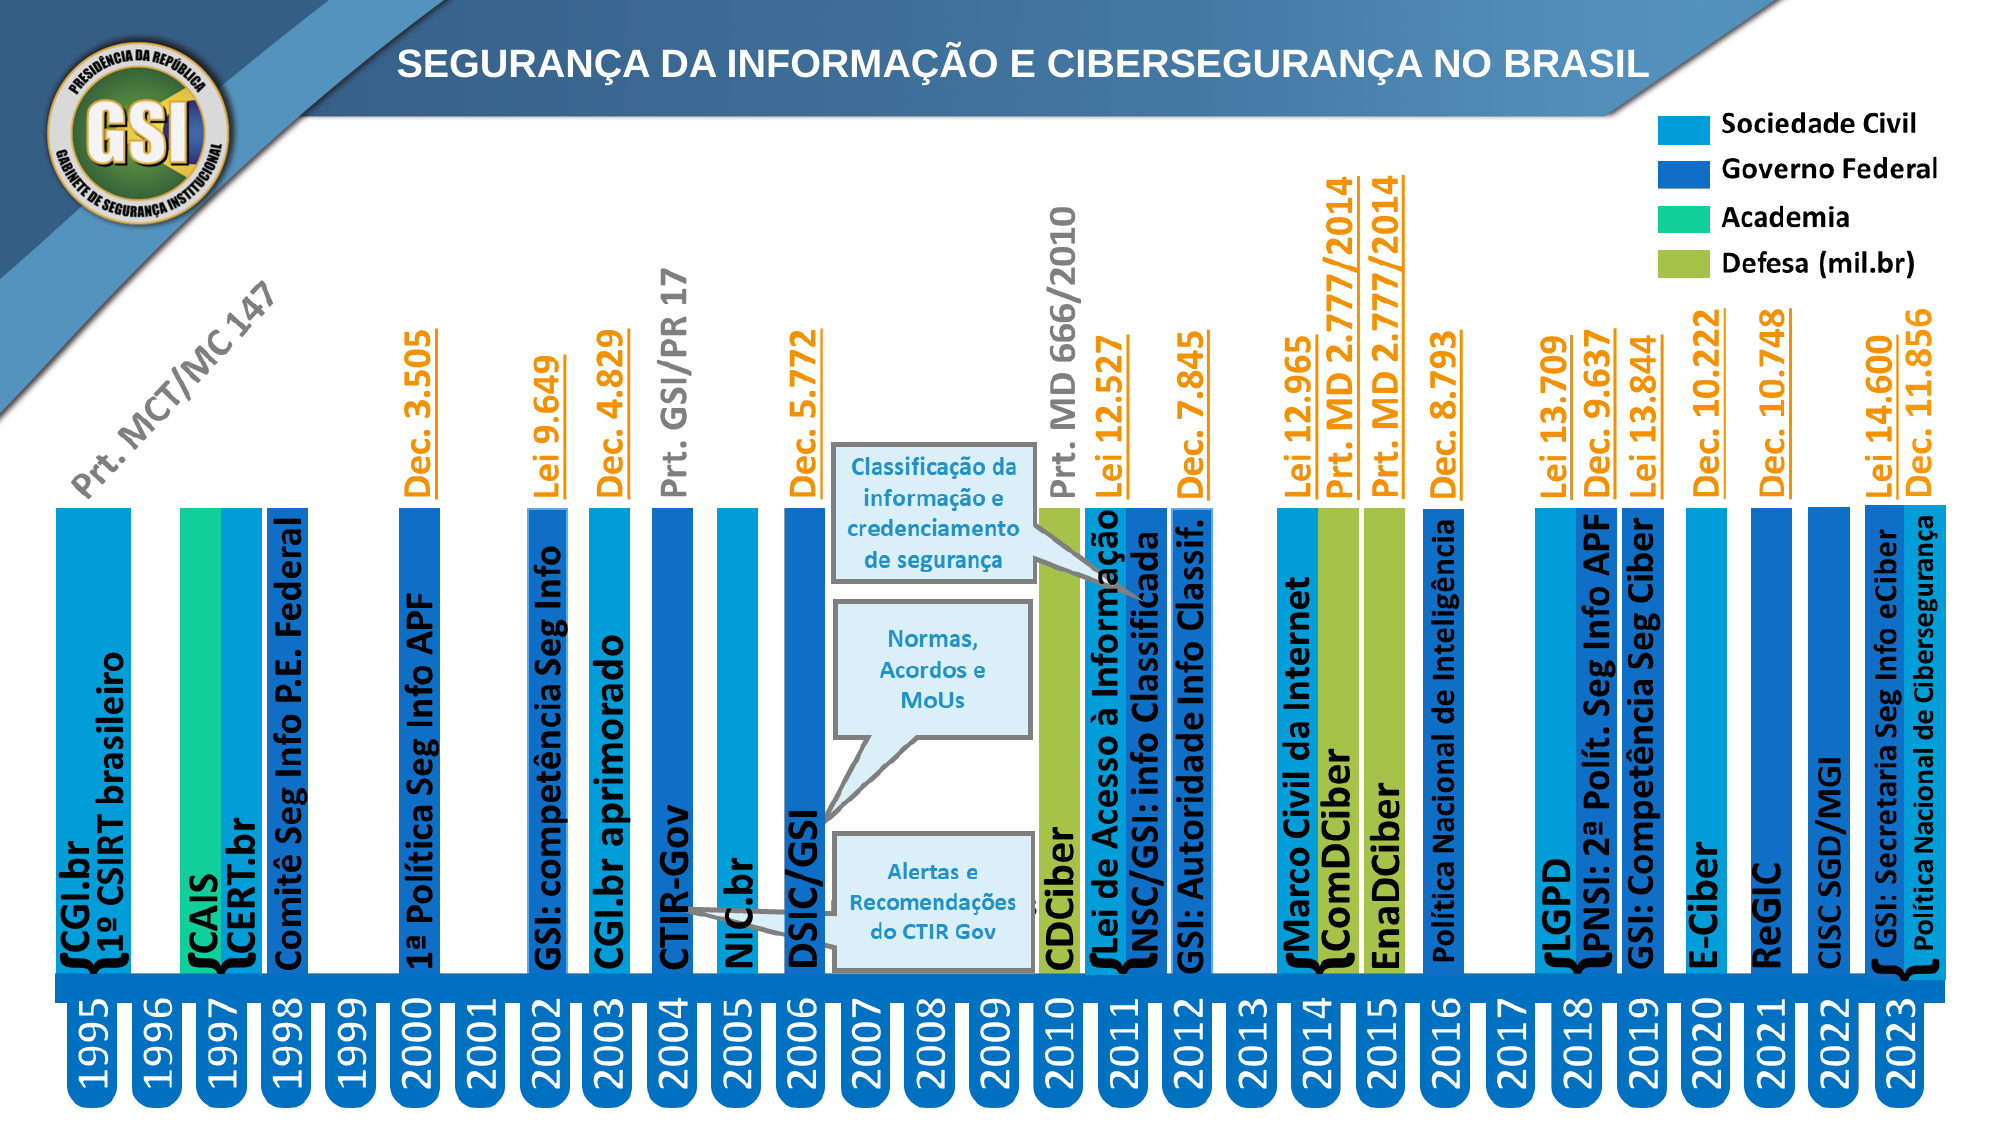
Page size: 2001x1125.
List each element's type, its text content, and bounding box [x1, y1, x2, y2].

picture [0, 0, 2001, 1124]
text_box SEGURANÇA DA INFORMAÇÃO E CIBERSEGURANÇA NO BRASIL [94, 30, 1954, 93]
